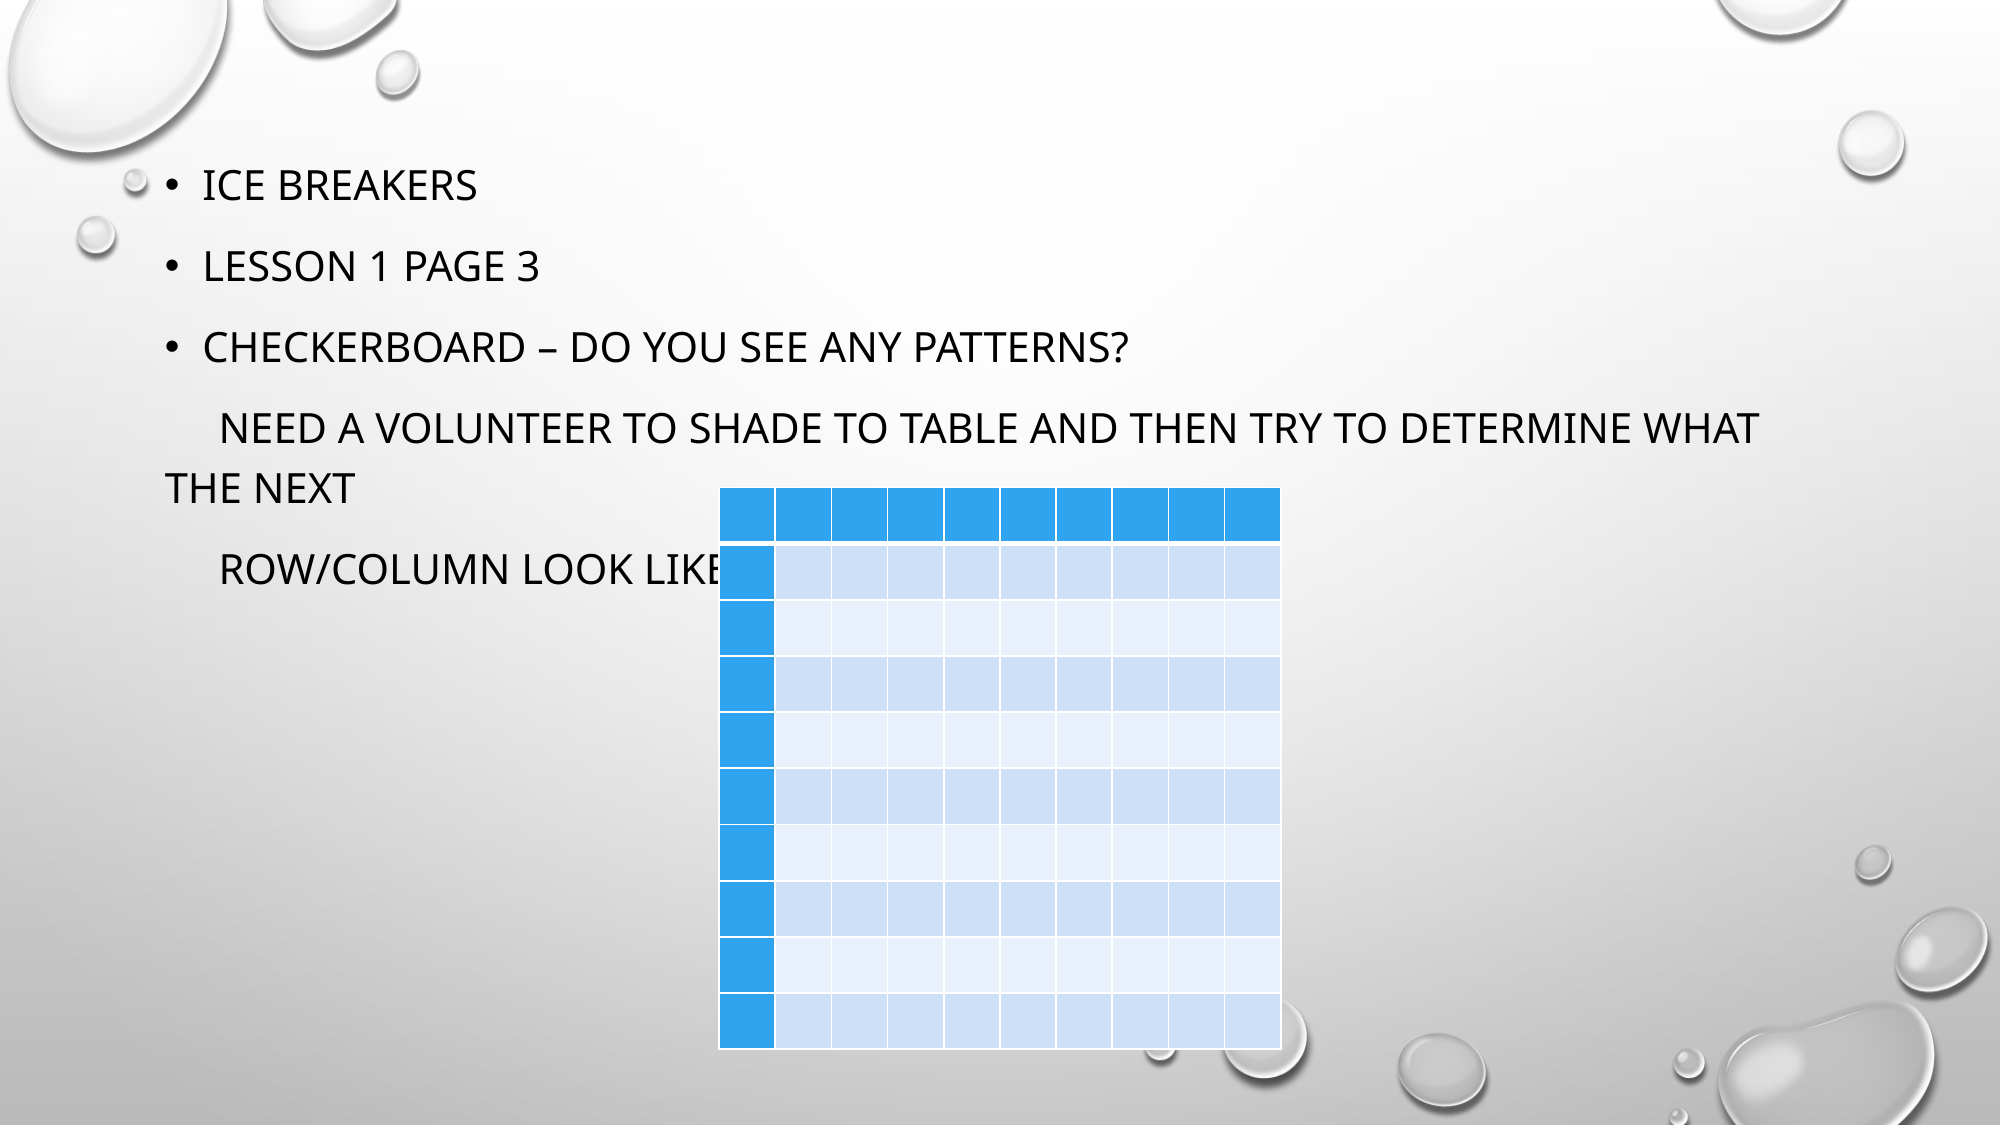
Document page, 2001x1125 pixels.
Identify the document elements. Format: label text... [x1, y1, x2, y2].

table_cell [776, 657, 831, 711]
table_cell [1169, 657, 1224, 711]
table_cell [832, 938, 887, 992]
table_cell [776, 769, 831, 824]
table_cell [720, 882, 774, 936]
table_header [1169, 488, 1224, 541]
table_header [1225, 488, 1280, 541]
table_cell [832, 601, 887, 655]
table_cell [832, 657, 887, 711]
table_cell [1001, 713, 1055, 767]
table_cell [776, 601, 831, 655]
table_cell [1225, 769, 1280, 824]
table_cell [945, 601, 999, 655]
table_cell [1057, 882, 1111, 936]
table_cell [1225, 938, 1280, 992]
table_cell [720, 657, 774, 711]
table_cell [1113, 546, 1168, 599]
table_cell [1169, 882, 1224, 936]
table_cell [1113, 825, 1168, 880]
table_header [720, 488, 774, 541]
table_cell [945, 769, 999, 824]
table_cell [945, 994, 999, 1048]
table_cell [1113, 769, 1168, 824]
table_cell [945, 713, 999, 767]
table_header [776, 488, 831, 541]
table_cell [1113, 601, 1168, 655]
table_cell [832, 546, 887, 599]
table_cell [1057, 601, 1111, 655]
table_cell [720, 546, 774, 599]
table_header [945, 488, 999, 541]
table_cell [1057, 769, 1111, 824]
picture [0, 0, 2000, 1125]
table_cell [945, 825, 999, 880]
table_cell [945, 882, 999, 936]
table_cell [888, 657, 943, 711]
table_cell [1113, 994, 1168, 1048]
table_cell [1057, 713, 1111, 767]
table_cell [832, 713, 887, 767]
table_cell [1057, 546, 1111, 599]
table_cell [888, 713, 943, 767]
table_cell [776, 882, 831, 936]
table_cell [888, 546, 943, 599]
table_cell [720, 994, 774, 1048]
table_header [1001, 488, 1055, 541]
table_cell [1225, 825, 1280, 880]
table_cell [1113, 938, 1168, 992]
table_cell [1001, 601, 1055, 655]
table_cell [1169, 994, 1224, 1048]
table_cell [1225, 601, 1280, 655]
table_header [832, 488, 887, 541]
table_cell [1225, 657, 1280, 711]
table_cell [1169, 825, 1224, 880]
table_cell [888, 882, 943, 936]
table_cell [720, 825, 774, 880]
table_cell [720, 938, 774, 992]
table_cell [720, 769, 774, 824]
list Ice breakers Lesson 1 page 3 Checkerboard – do you see any patterns? Need a Volunteer to shade to table and then try to determine what the next row/column look like [149, 141, 1850, 1125]
table_cell [776, 938, 831, 992]
table_cell [1169, 769, 1224, 824]
table_cell [1001, 825, 1055, 880]
table_cell [1057, 657, 1111, 711]
table_cell [832, 825, 887, 880]
table_cell [1001, 546, 1055, 599]
table_cell [720, 713, 774, 767]
table_cell [1001, 882, 1055, 936]
table_cell [888, 938, 943, 992]
table_cell [945, 657, 999, 711]
table_header [1057, 488, 1111, 541]
table_cell [1169, 938, 1224, 992]
table_cell [1001, 938, 1055, 992]
table_header [1113, 488, 1168, 541]
table_cell [1225, 882, 1280, 936]
table_cell [1225, 546, 1280, 599]
table_cell [776, 713, 831, 767]
table_cell [1057, 994, 1111, 1048]
table_cell [888, 601, 943, 655]
table_cell [1001, 994, 1055, 1048]
table_cell [1113, 657, 1168, 711]
table_cell [1169, 713, 1224, 767]
table_cell [1113, 713, 1168, 767]
table_cell [1057, 938, 1111, 992]
table_cell [720, 601, 774, 655]
table_cell [832, 994, 887, 1048]
table_cell [888, 825, 943, 880]
table_cell [1169, 546, 1224, 599]
table_cell [776, 546, 831, 599]
table_cell [1001, 769, 1055, 824]
table_cell [1001, 657, 1055, 711]
table_cell [1225, 994, 1280, 1048]
table_cell [832, 882, 887, 936]
table_cell [1113, 882, 1168, 936]
table_cell [888, 769, 943, 824]
table_cell [1169, 601, 1224, 655]
table_cell [1057, 825, 1111, 880]
table_cell [832, 769, 887, 824]
table_cell [945, 938, 999, 992]
table_cell [1225, 713, 1280, 767]
table_header [888, 488, 943, 541]
table_cell [888, 994, 943, 1048]
table_cell [776, 825, 831, 880]
table_cell [945, 546, 999, 599]
table_cell [776, 994, 831, 1048]
